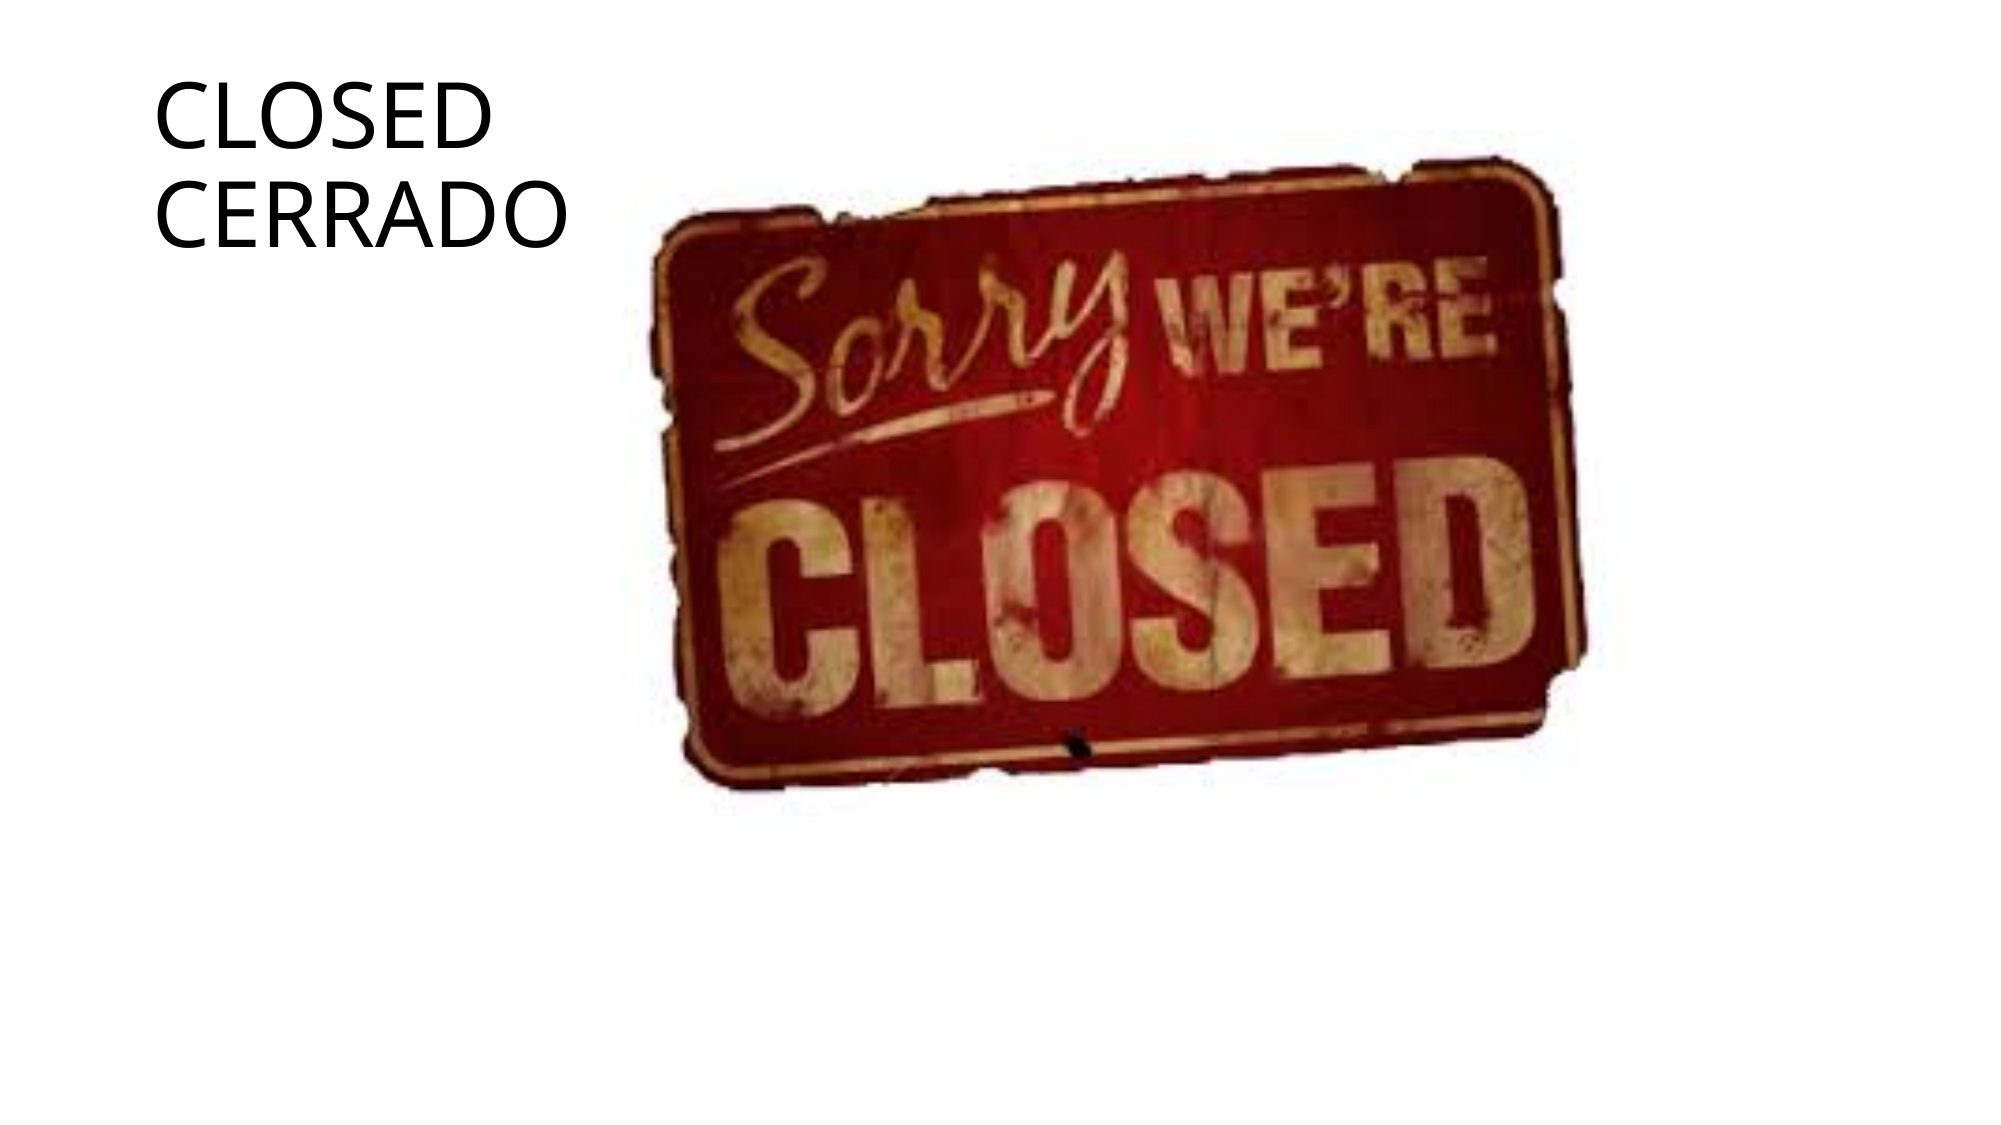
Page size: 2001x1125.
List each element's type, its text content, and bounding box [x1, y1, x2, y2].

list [622, 131, 1630, 829]
title CLOSED CERRADO [137, 59, 1863, 278]
